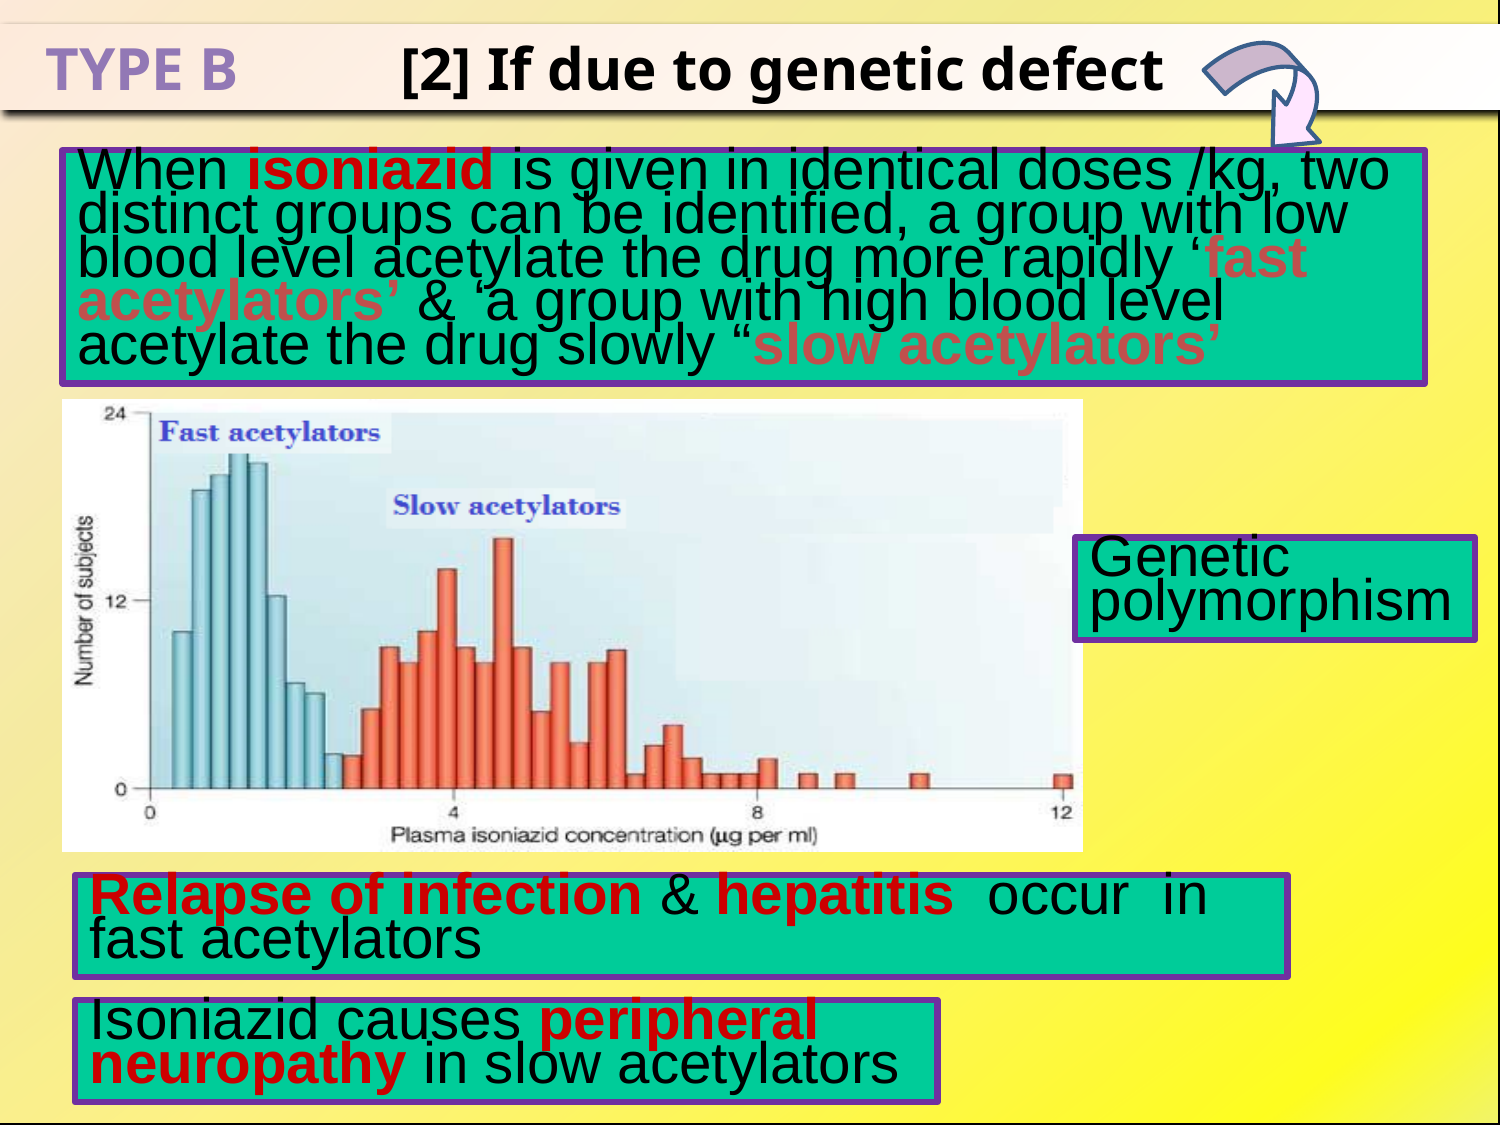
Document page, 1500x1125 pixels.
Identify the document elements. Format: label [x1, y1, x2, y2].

picture [62, 399, 1083, 852]
text_box [0, 0, 1500, 1125]
